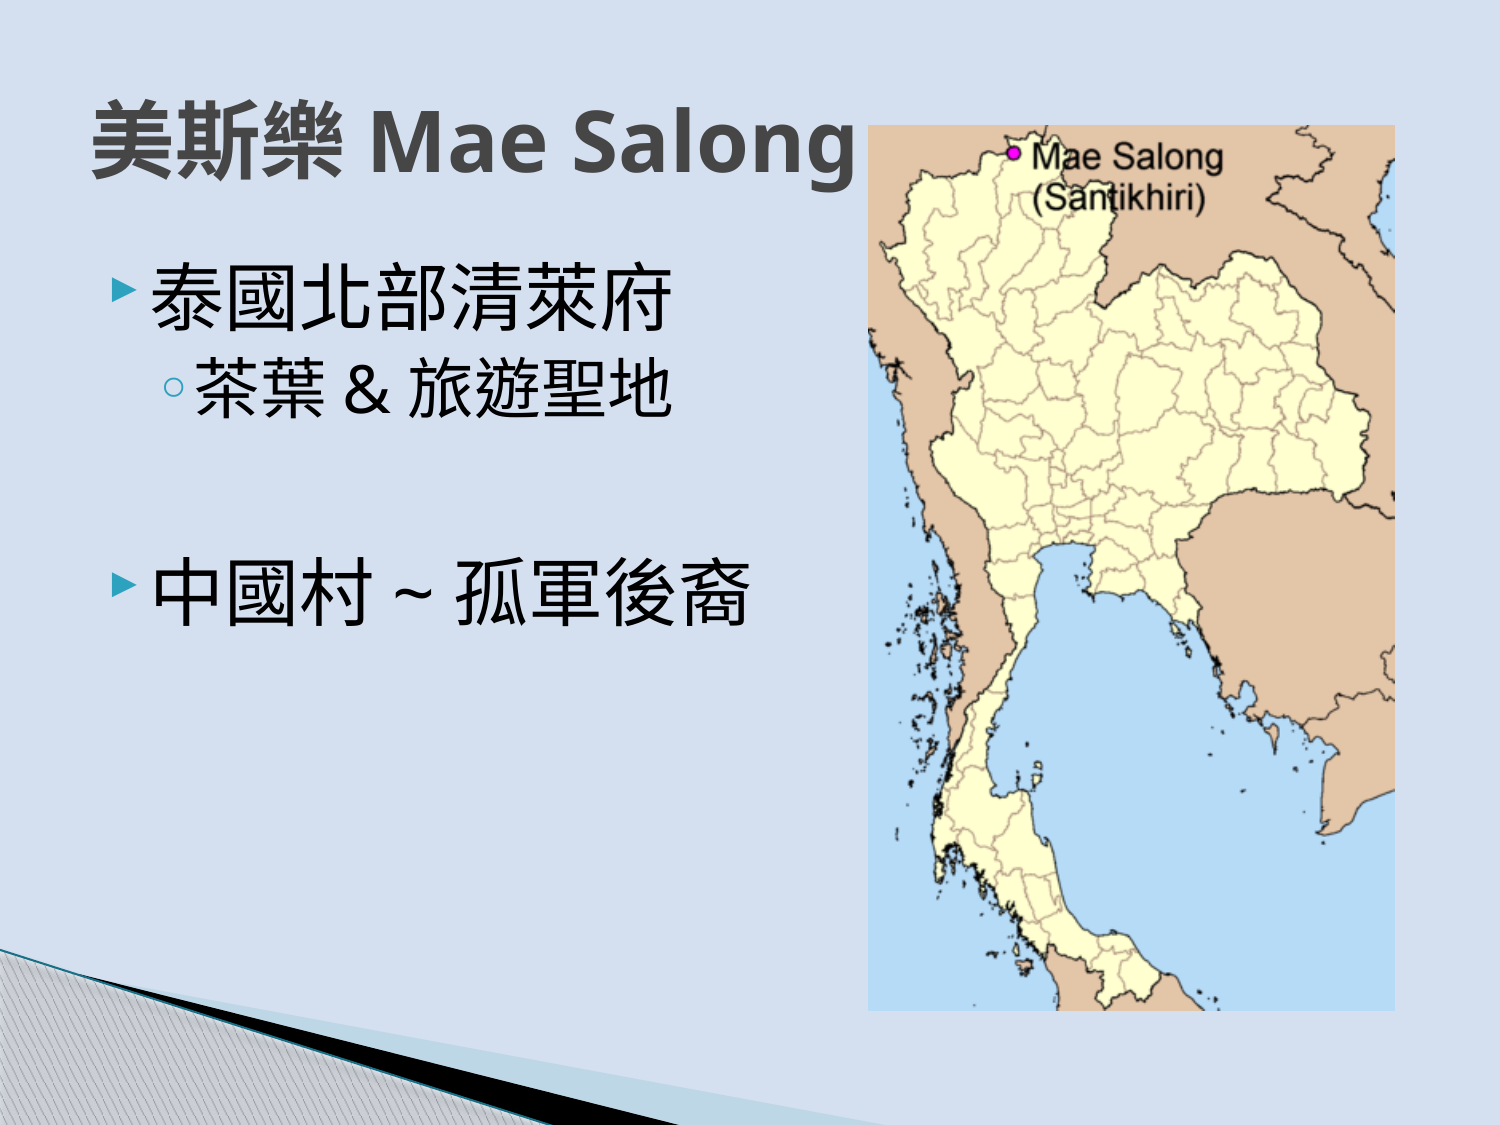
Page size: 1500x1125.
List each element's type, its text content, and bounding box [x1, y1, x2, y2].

title 美斯樂Mae Salong [75, 45, 1425, 233]
picture [867, 125, 1395, 1012]
list 泰國北部清萊府 茶葉&旅遊聖地 中國村~孤軍後裔 [75, 243, 809, 963]
